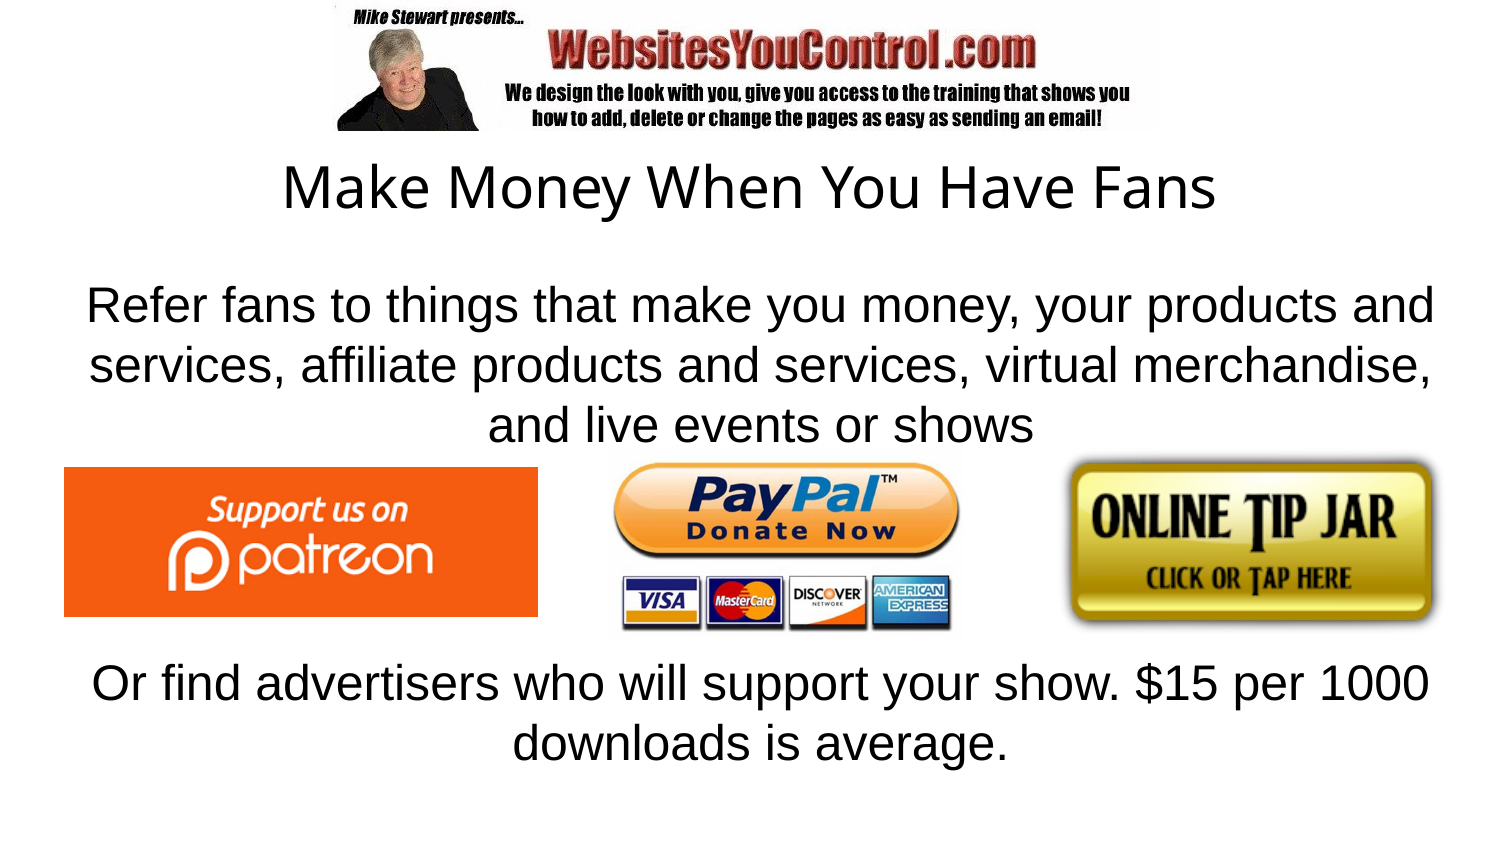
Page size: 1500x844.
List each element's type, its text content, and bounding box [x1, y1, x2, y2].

picture [64, 467, 538, 617]
picture [607, 444, 964, 641]
text_box Refer fans to things that make you money, your products and services, affiliate products and services, virtual merchandise, and live events or shows [38, 130, 1484, 448]
picture [331, 0, 1169, 132]
text_box Or find advertisers who will support your show. $15 per 1000 downloads is average. [38, 448, 1484, 786]
picture [1057, 448, 1449, 639]
